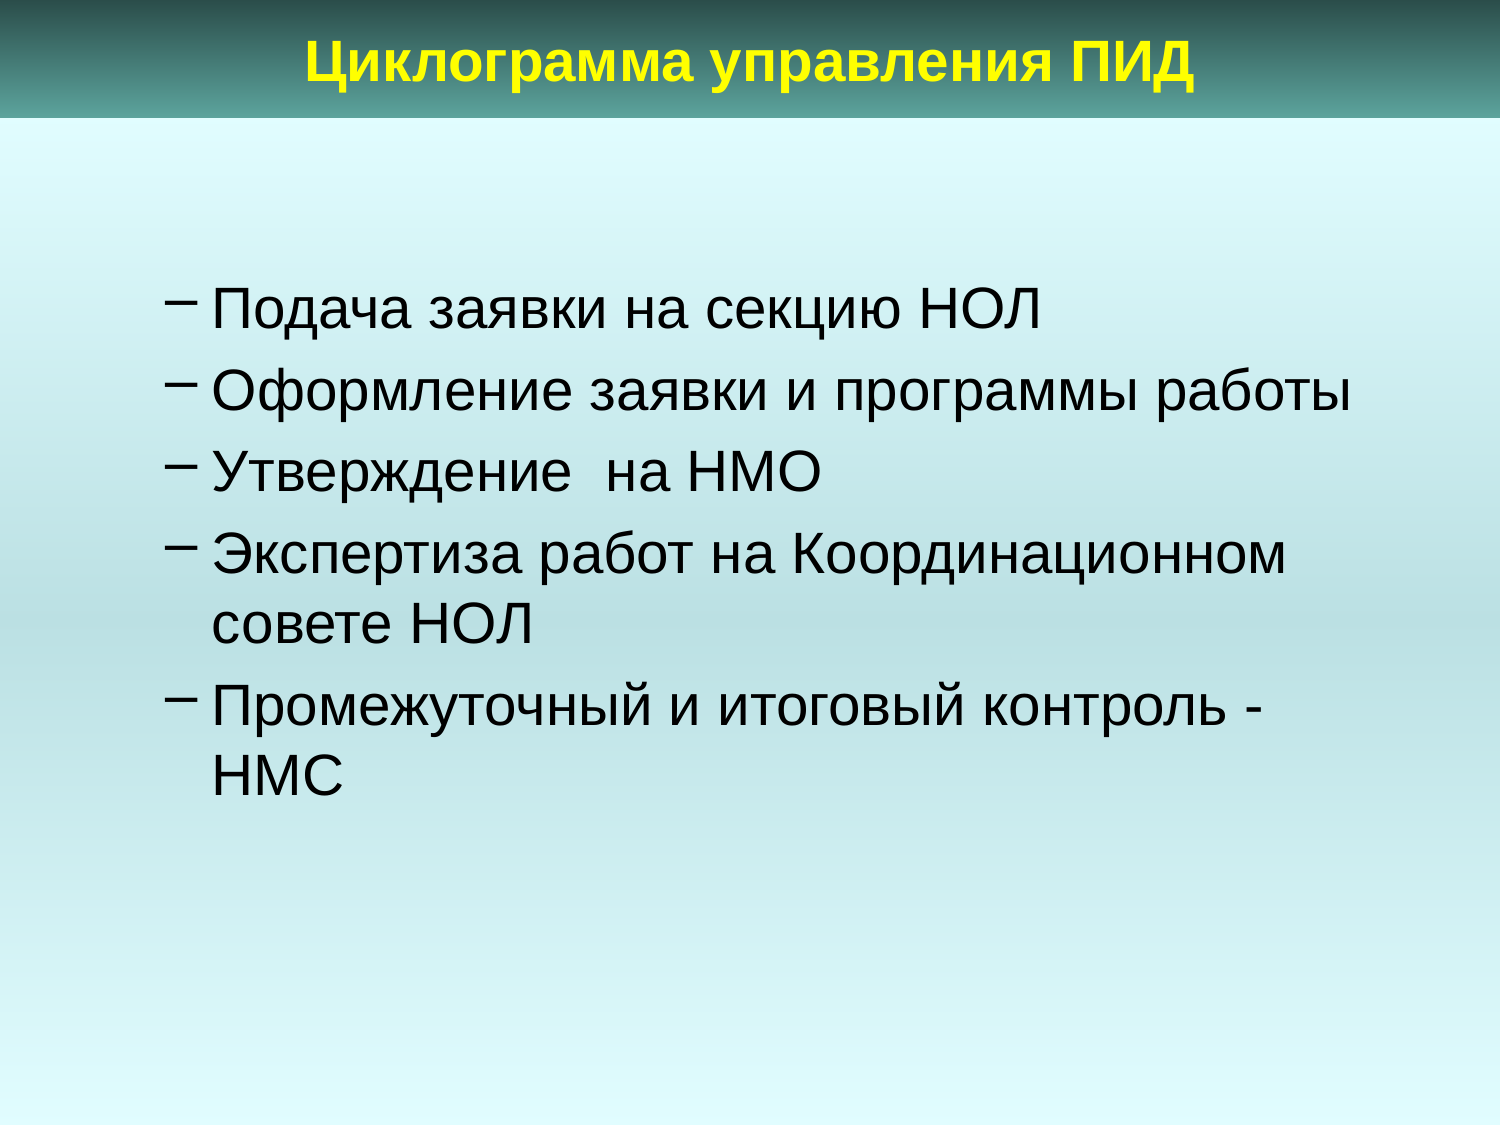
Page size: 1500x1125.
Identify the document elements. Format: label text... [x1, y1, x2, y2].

title Циклограмма управления ПИД [0, 0, 1500, 118]
list Подача заявки на секцию НОЛ Оформление заявки и программы работы Утверждение на НМО Экспертиза работ на Координационном совете НОЛ Промежуточный и итоговый контроль - НМС [74, 262, 1426, 1006]
text_box [0, 118, 1500, 1125]
